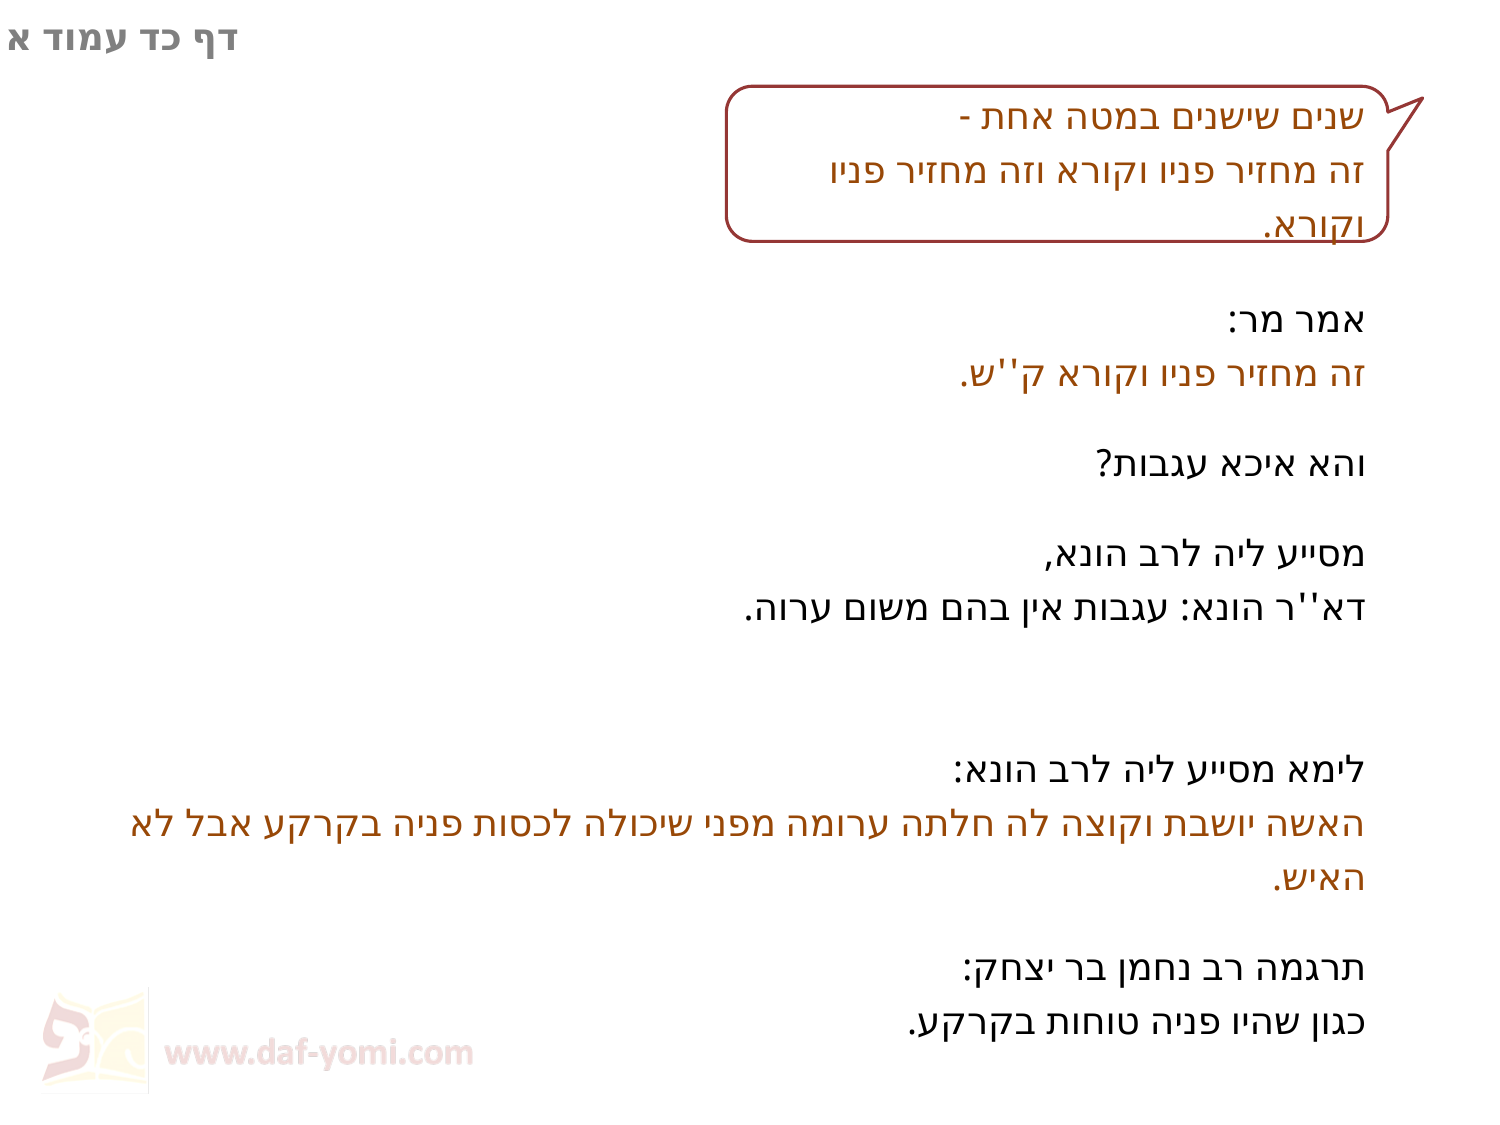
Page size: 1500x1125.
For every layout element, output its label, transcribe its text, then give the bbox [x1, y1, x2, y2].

text_box שנים שישנים במטה אחת - זה מחזיר פניו וקורא וזה מחזיר פניו וקורא. [724, 84, 1425, 244]
text_box אמר מר: זה מחזיר פניו וקורא ק''ש. והא איכא עגבות? מסייע ליה לרב הונא, דא''ר הונא: עגבות אין בהם משום ערוה. לימא מסייע ליה לרב הונא: האשה יושבת וקוצה לה חלתה ערומה מפני שיכולה לכסות פניה בקרקע אבל לא האיש. תרגמה רב נחמן בר יצחק: כגון שהיו פניה טוחות בקרקע. [88, 278, 1382, 1050]
text_box דף כד עמוד א [0, 5, 254, 66]
picture [40, 987, 553, 1098]
